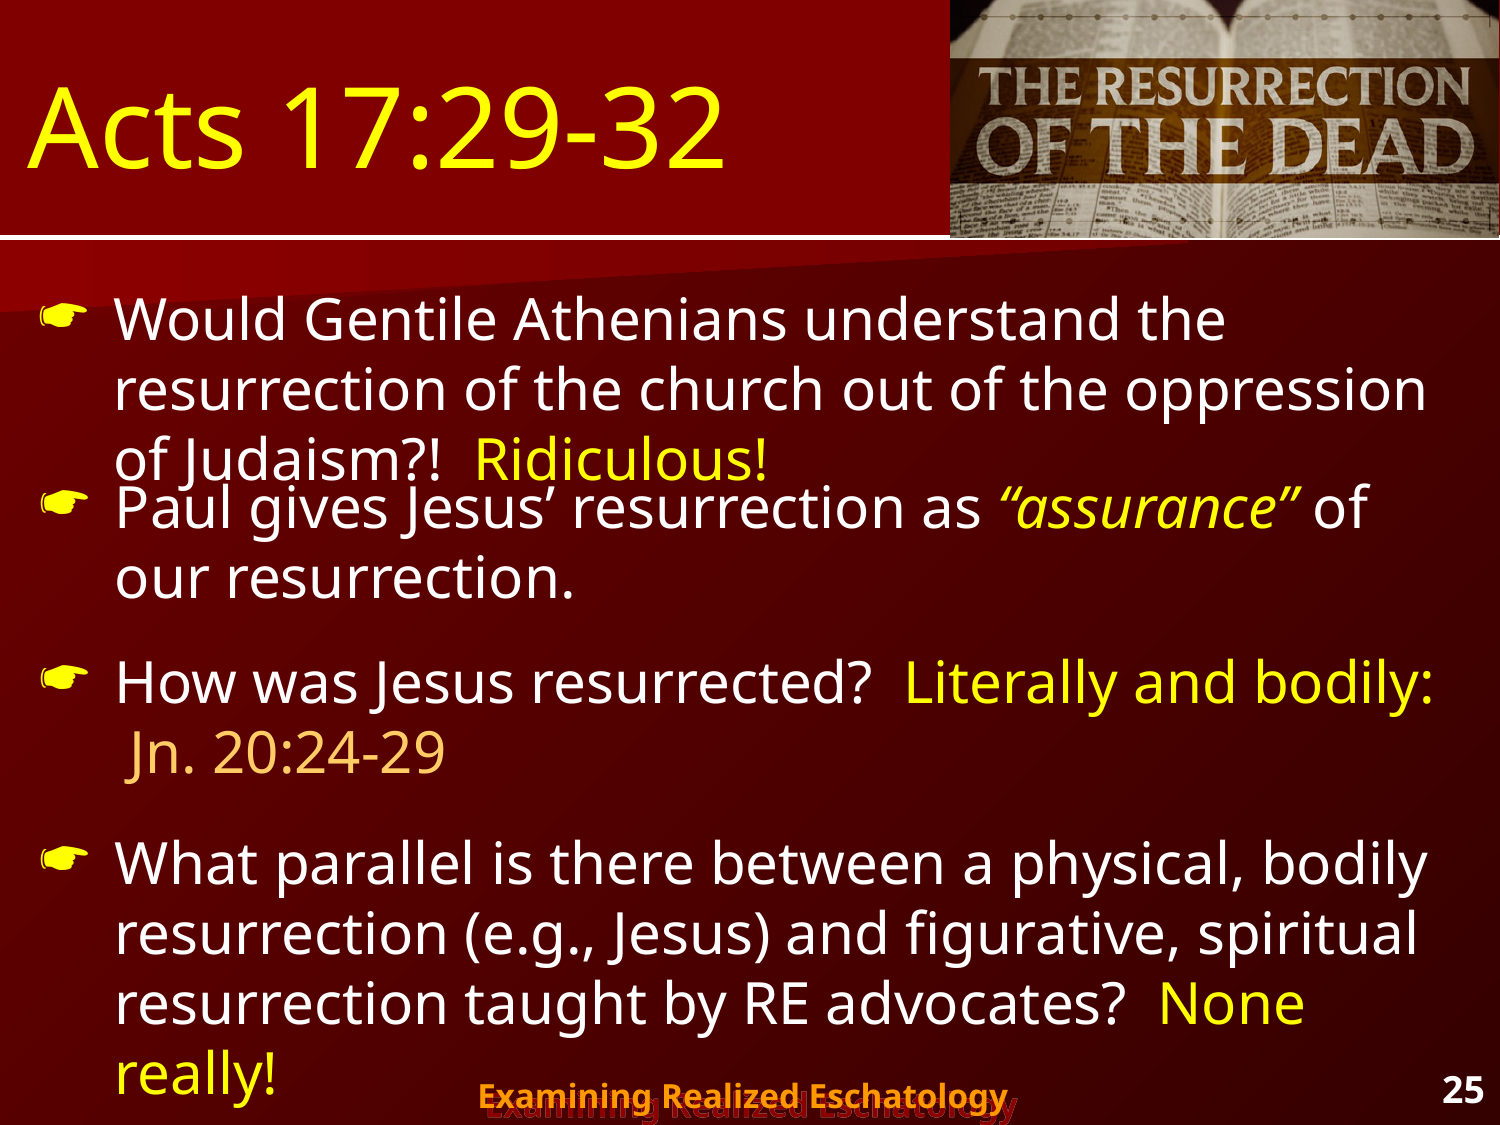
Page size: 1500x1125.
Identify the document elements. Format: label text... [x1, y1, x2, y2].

slide_number 25 [1425, 1050, 1500, 1125]
picture [949, 0, 1499, 238]
text_box [0, 0, 949, 235]
text_box How was Jesus resurrected? Literally and bodily: Jn. 20:24-29 [24, 637, 1465, 793]
text_box Examining Realized Eschatology [462, 1114, 1038, 1125]
text_box Would Gentile Athenians understand the resurrection of the church out of the oppression of Judaism?! Ridiculous! [23, 275, 1499, 500]
text_box Paul gives Jesus’ resurrection as “assurance” of our resurrection. [24, 462, 1465, 618]
text_box Acts 17:29-32 [12, 48, 949, 199]
text_box What parallel is there between a physical, bodily resurrection (e.g., Jesus) and figurative, spiritual resurrection taught by RE advocates? None really! [24, 818, 1488, 1114]
